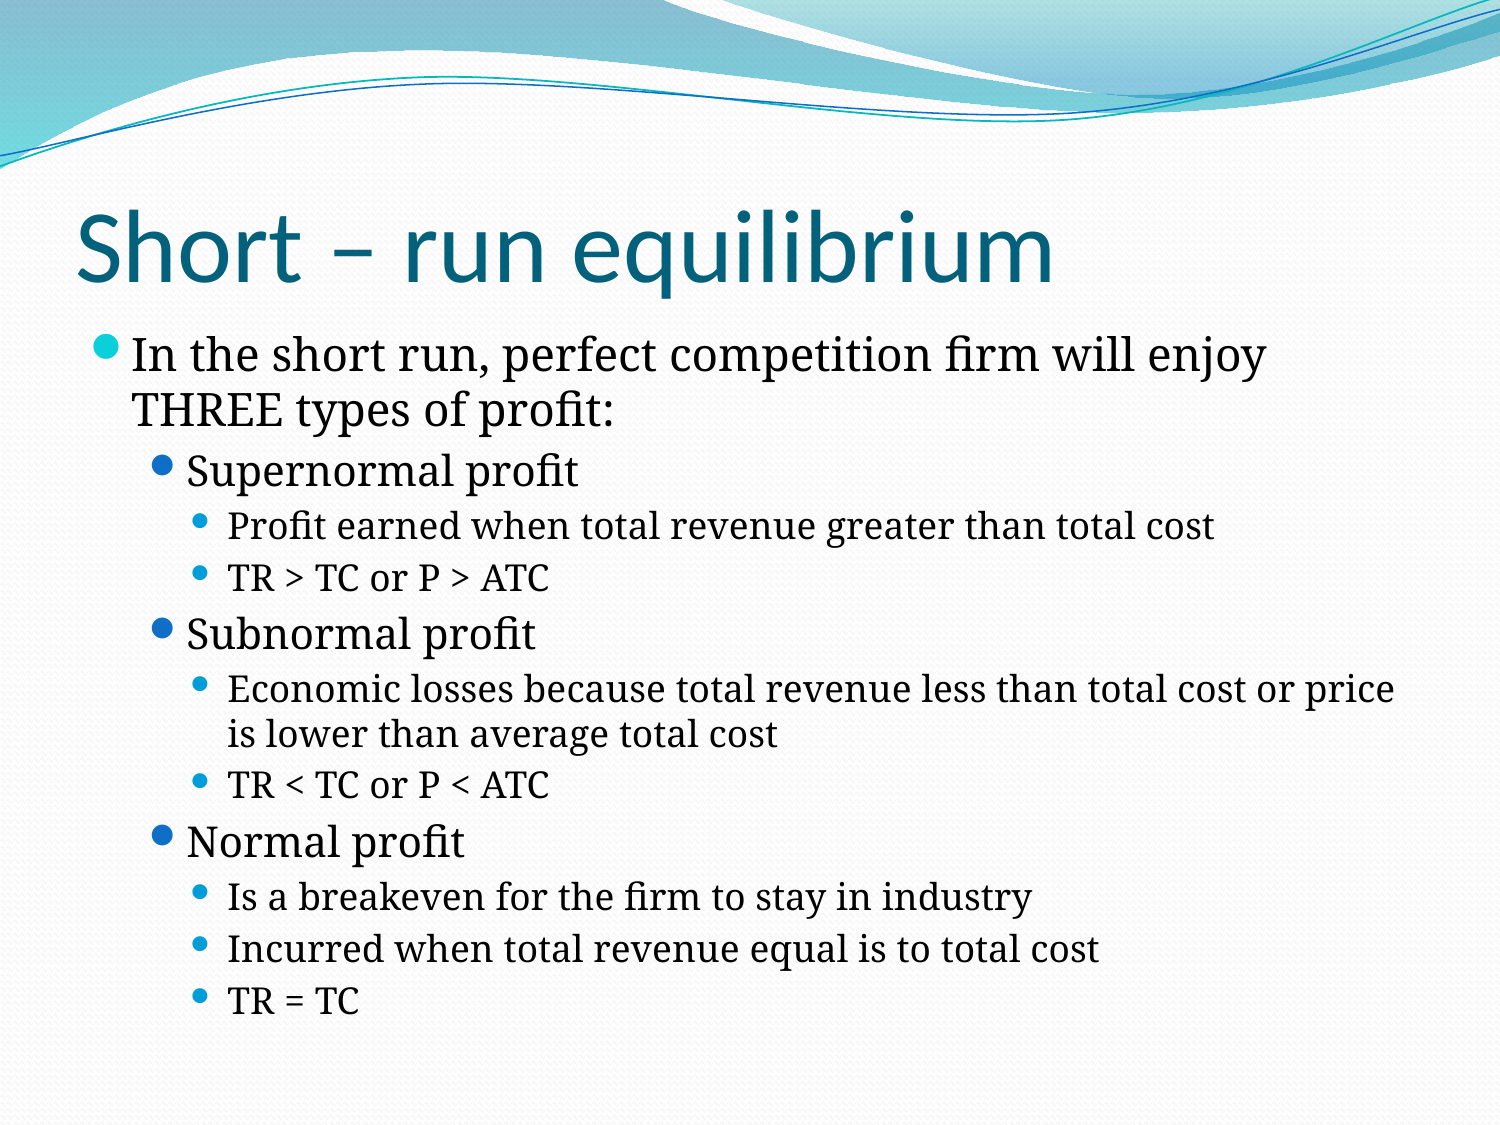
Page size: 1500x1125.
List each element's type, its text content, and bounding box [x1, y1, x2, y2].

list In the short run, perfect competition firm will enjoy THREE types of profit: Supernormal profit Profit earned when total revenue greater than total cost TR > TC or P > ATC Subnormal profit Economic losses because total revenue less than total cost or price is lower than average total cost TR < TC or P < ATC Normal profit Is a breakeven for the firm to stay in industry Incurred when total revenue equal is to total cost TR = TC [75, 317, 1425, 1038]
title Short – run equilibrium [75, 115, 1425, 303]
